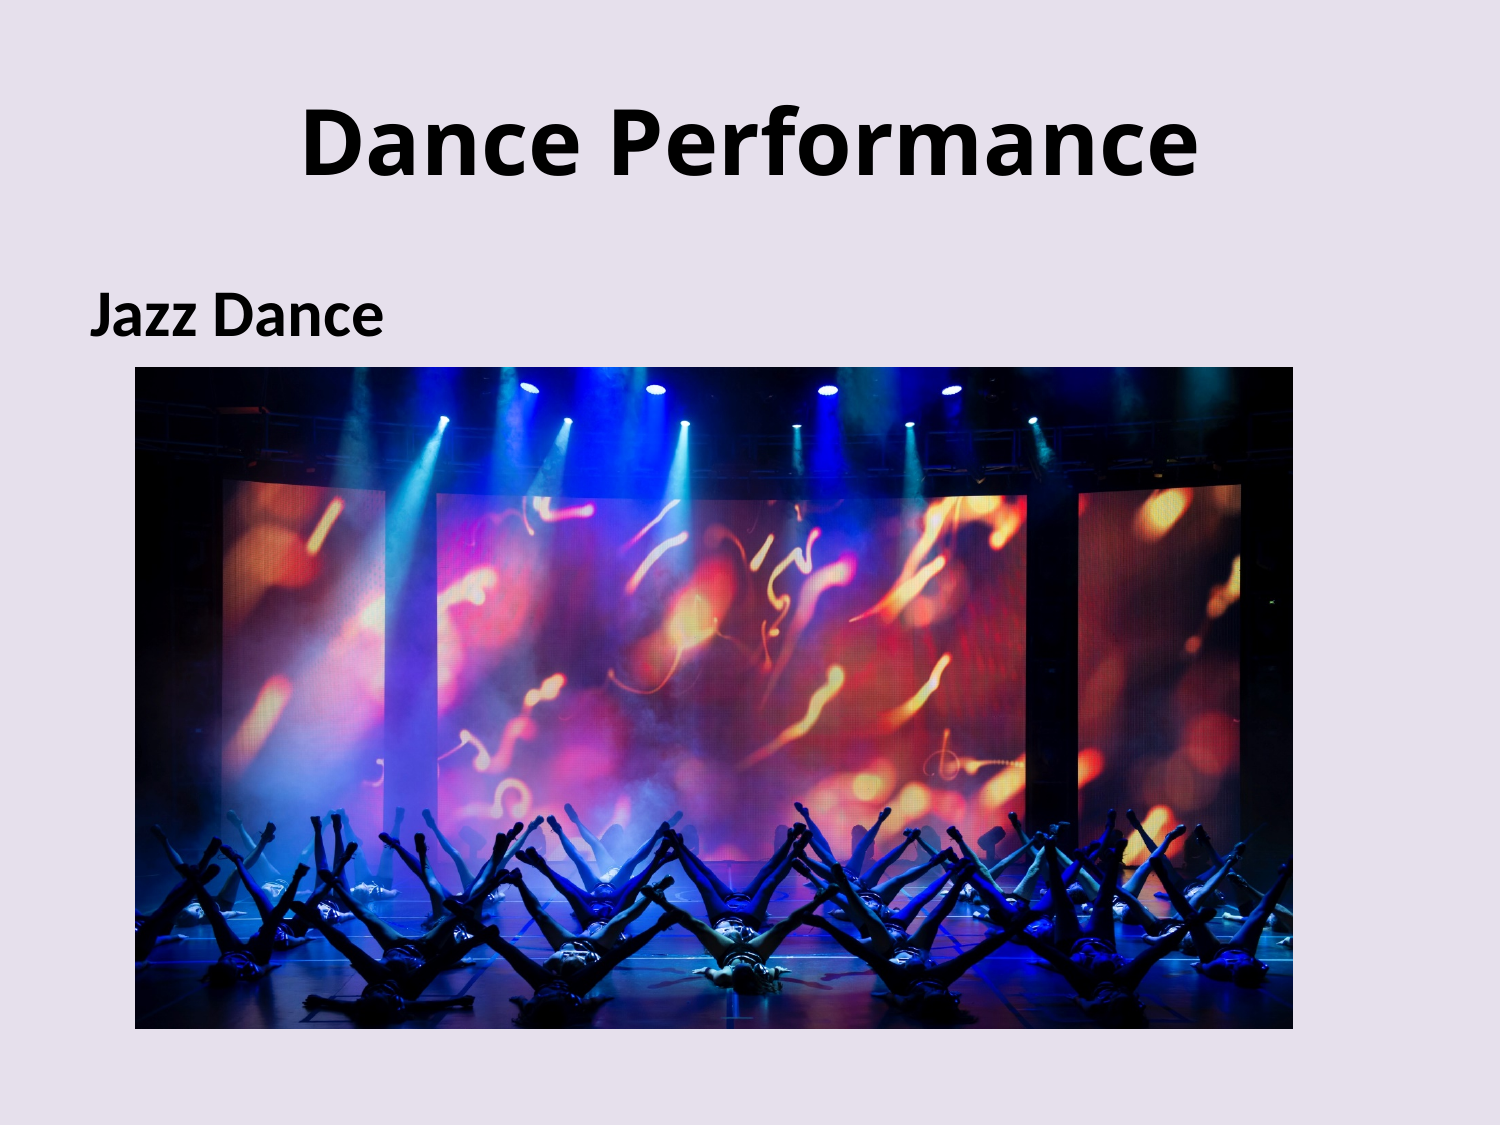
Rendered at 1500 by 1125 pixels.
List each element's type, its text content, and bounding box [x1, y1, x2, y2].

list Jazz Dance [75, 262, 1425, 1005]
title Dance Performance [75, 45, 1425, 233]
picture [135, 367, 1293, 1030]
